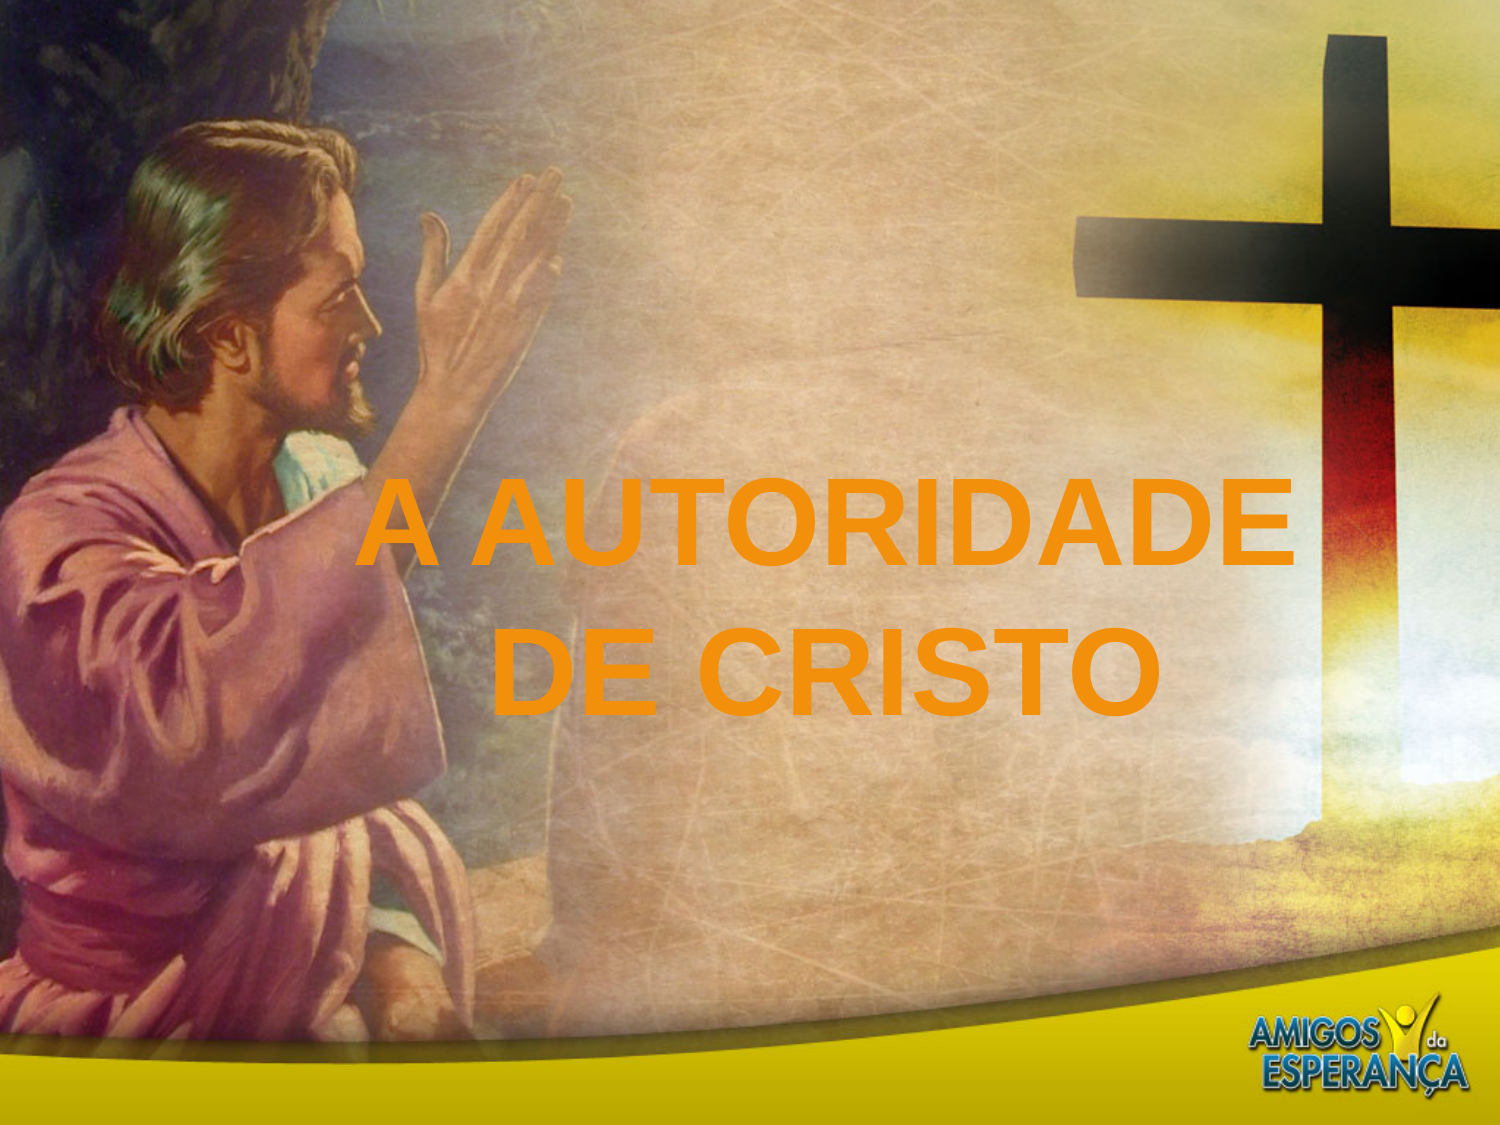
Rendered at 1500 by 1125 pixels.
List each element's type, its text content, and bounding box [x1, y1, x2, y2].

picture [0, 0, 1500, 1125]
text_box A autoridade de Cristo [304, 433, 1348, 749]
